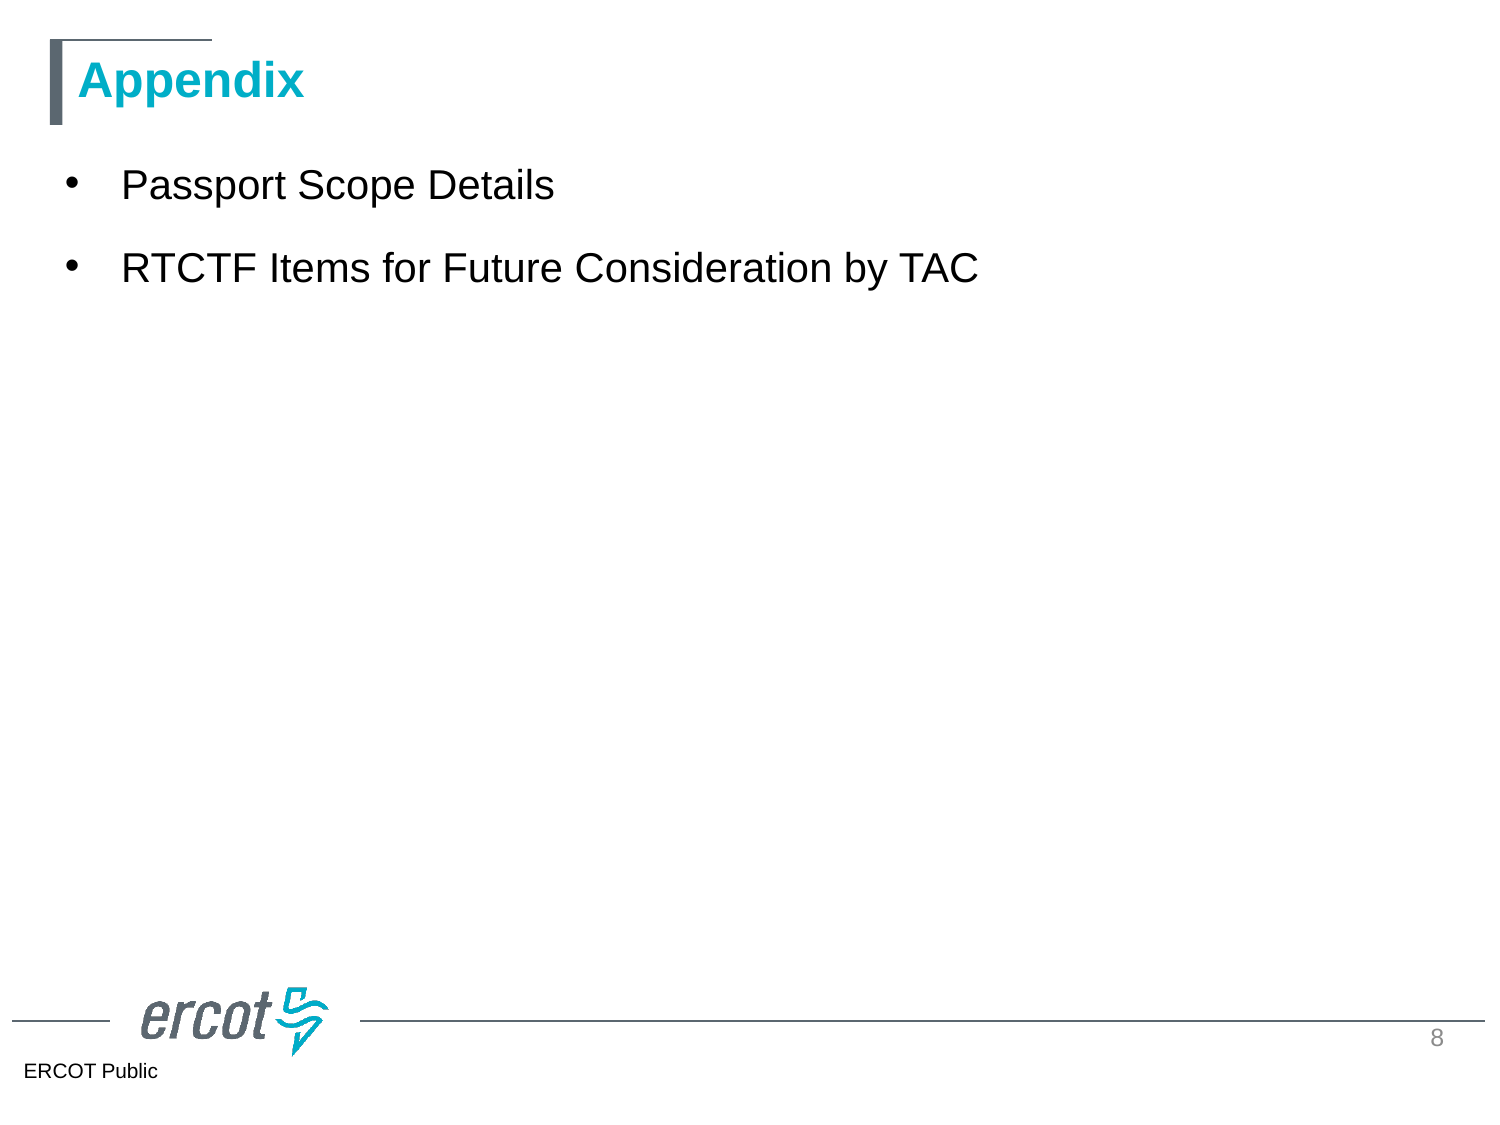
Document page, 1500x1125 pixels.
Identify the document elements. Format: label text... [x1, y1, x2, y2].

title Appendix [62, 39, 1450, 134]
slide_number 8 [1387, 1012, 1488, 1062]
list Passport Scope Details RTCTF Items for Future Consideration by TAC [50, 149, 1488, 988]
picture [137, 988, 332, 1059]
